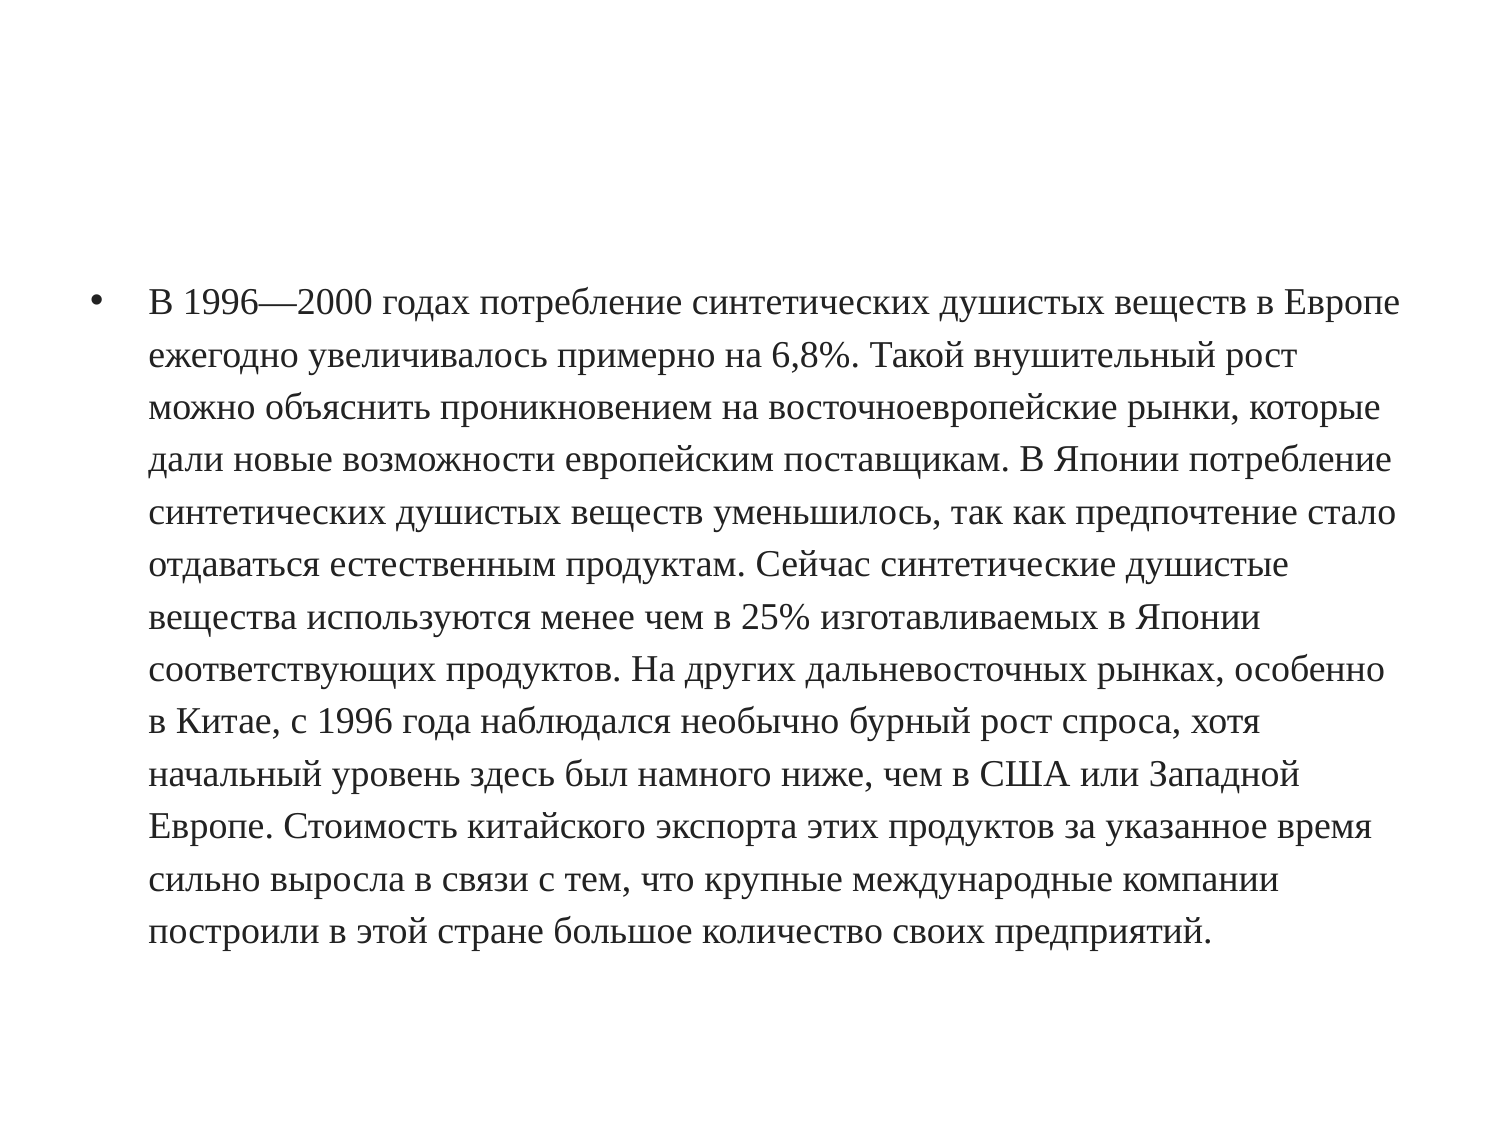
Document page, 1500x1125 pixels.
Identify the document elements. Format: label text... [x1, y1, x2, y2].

list В 1996—2000 годах потребление синтетических душистых веществ в Европе ежегодно увеличивалось примерно на 6,8%. Такой внушительный рост можно объяснить проникновением на восточноевропейские рынки, которые дали новые возможности европейским поставщикам. В Японии потребление синтетических душистых веществ уменьшилось, так как предпочтение стало отдаваться естественным продуктам. Сейчас синтетические душистые вещества используются менее чем в 25% изготавливаемых в Японии соответствующих продуктов. На других дальневосточных рынках, особенно в Китае, с 1996 года наблюдался необычно бурный рост спроса, хотя начальный уровень здесь был намного ниже, чем в США или Западной Европе. Стоимость китайского экспорта этих продуктов за указанное время сильно выросла в связи с тем, что крупные международные компании построили в этой стране большое количество своих предприятий. [75, 262, 1425, 1005]
